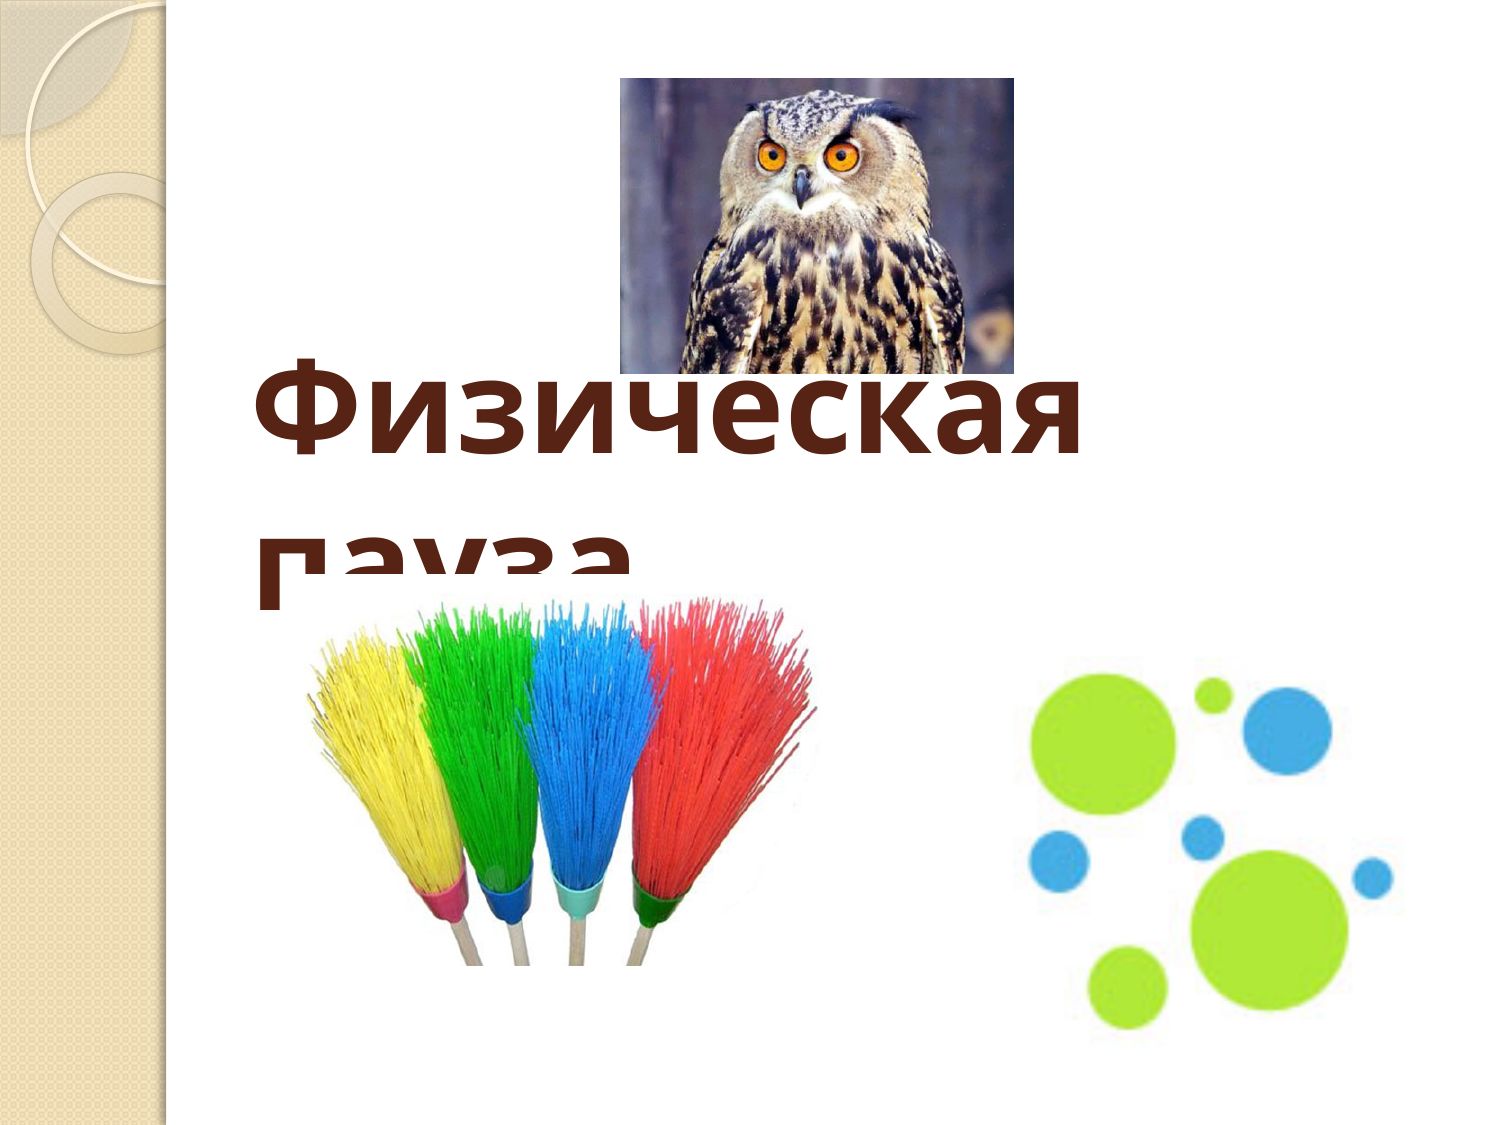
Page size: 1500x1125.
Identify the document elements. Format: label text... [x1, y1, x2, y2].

picture [1013, 656, 1405, 1048]
title Физическая пауза [235, 314, 1466, 646]
picture [288, 574, 830, 966]
picture [619, 77, 1015, 374]
